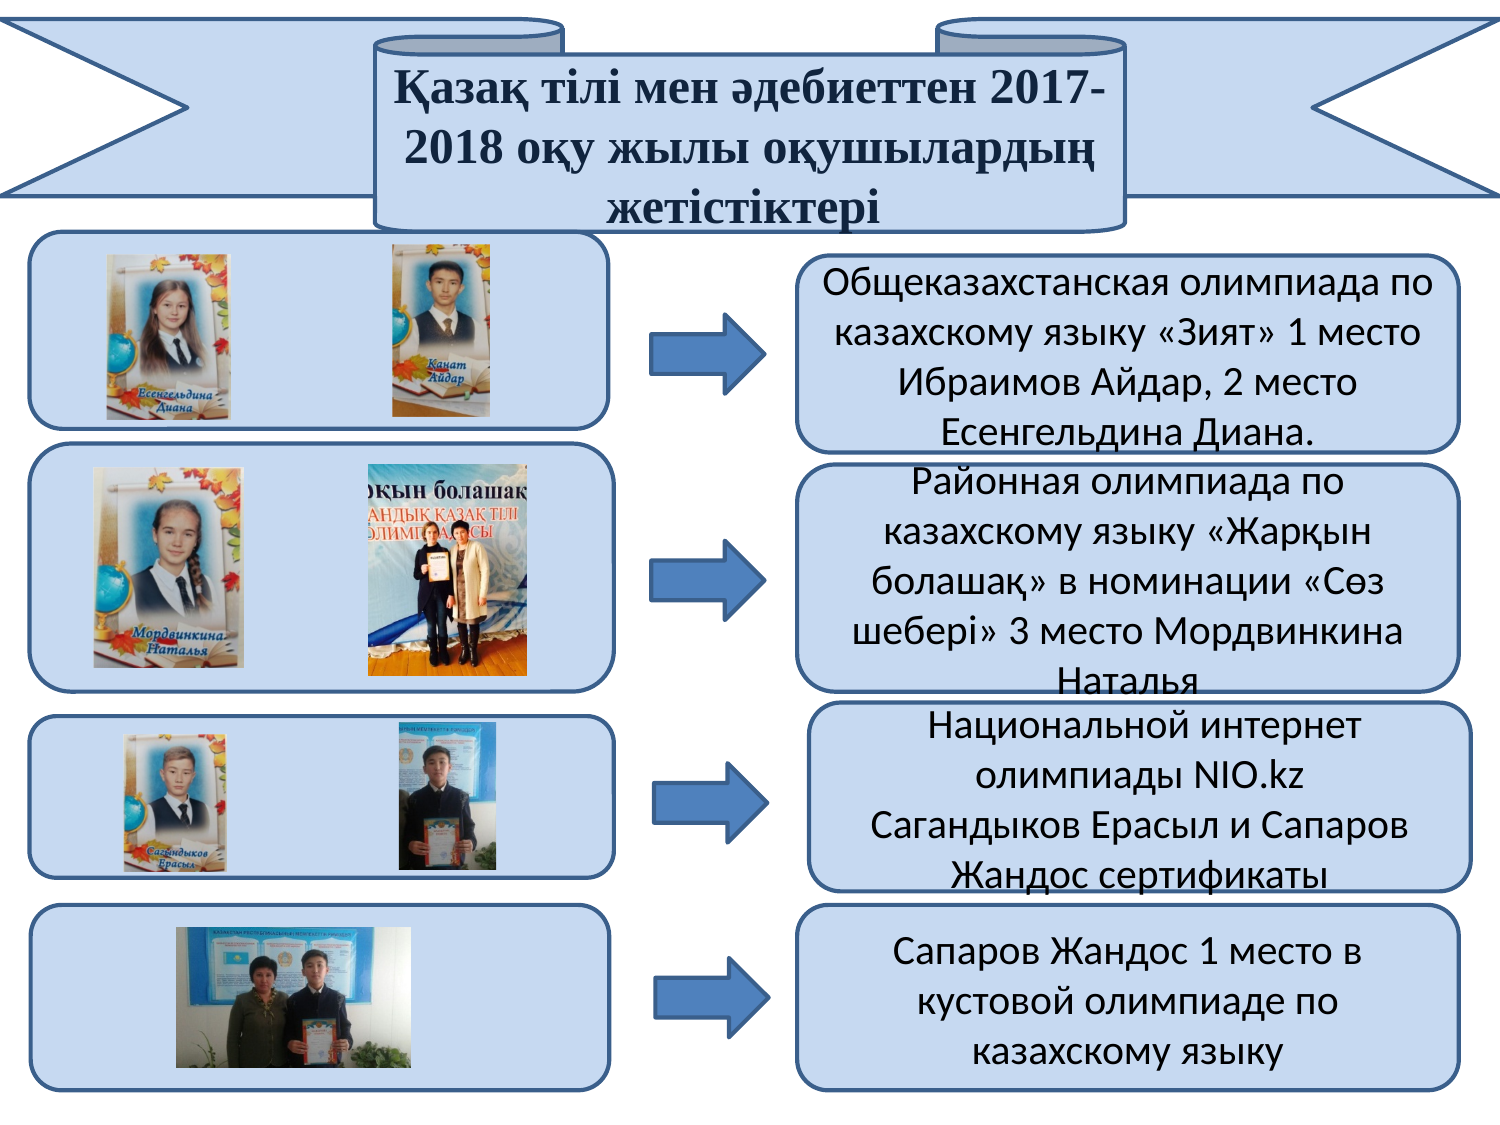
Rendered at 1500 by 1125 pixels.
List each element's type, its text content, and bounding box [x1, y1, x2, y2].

picture [176, 927, 411, 1068]
picture [68, 468, 269, 668]
text_box Районная олимпиада по казахскому языку «Жарқын болашақ» в номинации «Сөз шебері» 3 место Мордвинкина Наталья [795, 462, 1461, 694]
text_box [27, 441, 616, 694]
text_box Национальной интернет олимпиады NIO.kz Сагандыков Ерасыл и Сапаров Жандос сертификаты [806, 700, 1473, 894]
text_box [27, 714, 616, 880]
text_box Қазақ тілі мен әдебиеттен 2017-2018 оқу жылы оқушылардың жетістіктері [0, 16, 1500, 234]
text_box [653, 955, 771, 1040]
text_box [27, 229, 611, 431]
text_box [649, 538, 767, 623]
picture [398, 721, 497, 870]
text_box [28, 902, 612, 1093]
text_box Общеказахстанская олимпиада по казахскому языку «Зият» 1 место Ибраимов Айдар, 2 место Есенгельдина Диана. [795, 253, 1461, 455]
picture [355, 245, 528, 416]
picture [85, 255, 252, 420]
picture [106, 735, 244, 872]
picture [367, 464, 528, 677]
text_box [649, 312, 767, 396]
text_box Сапаров Жандос 1 место в кустовой олимпиаде по казахскому языку [795, 902, 1461, 1093]
text_box [651, 761, 770, 845]
